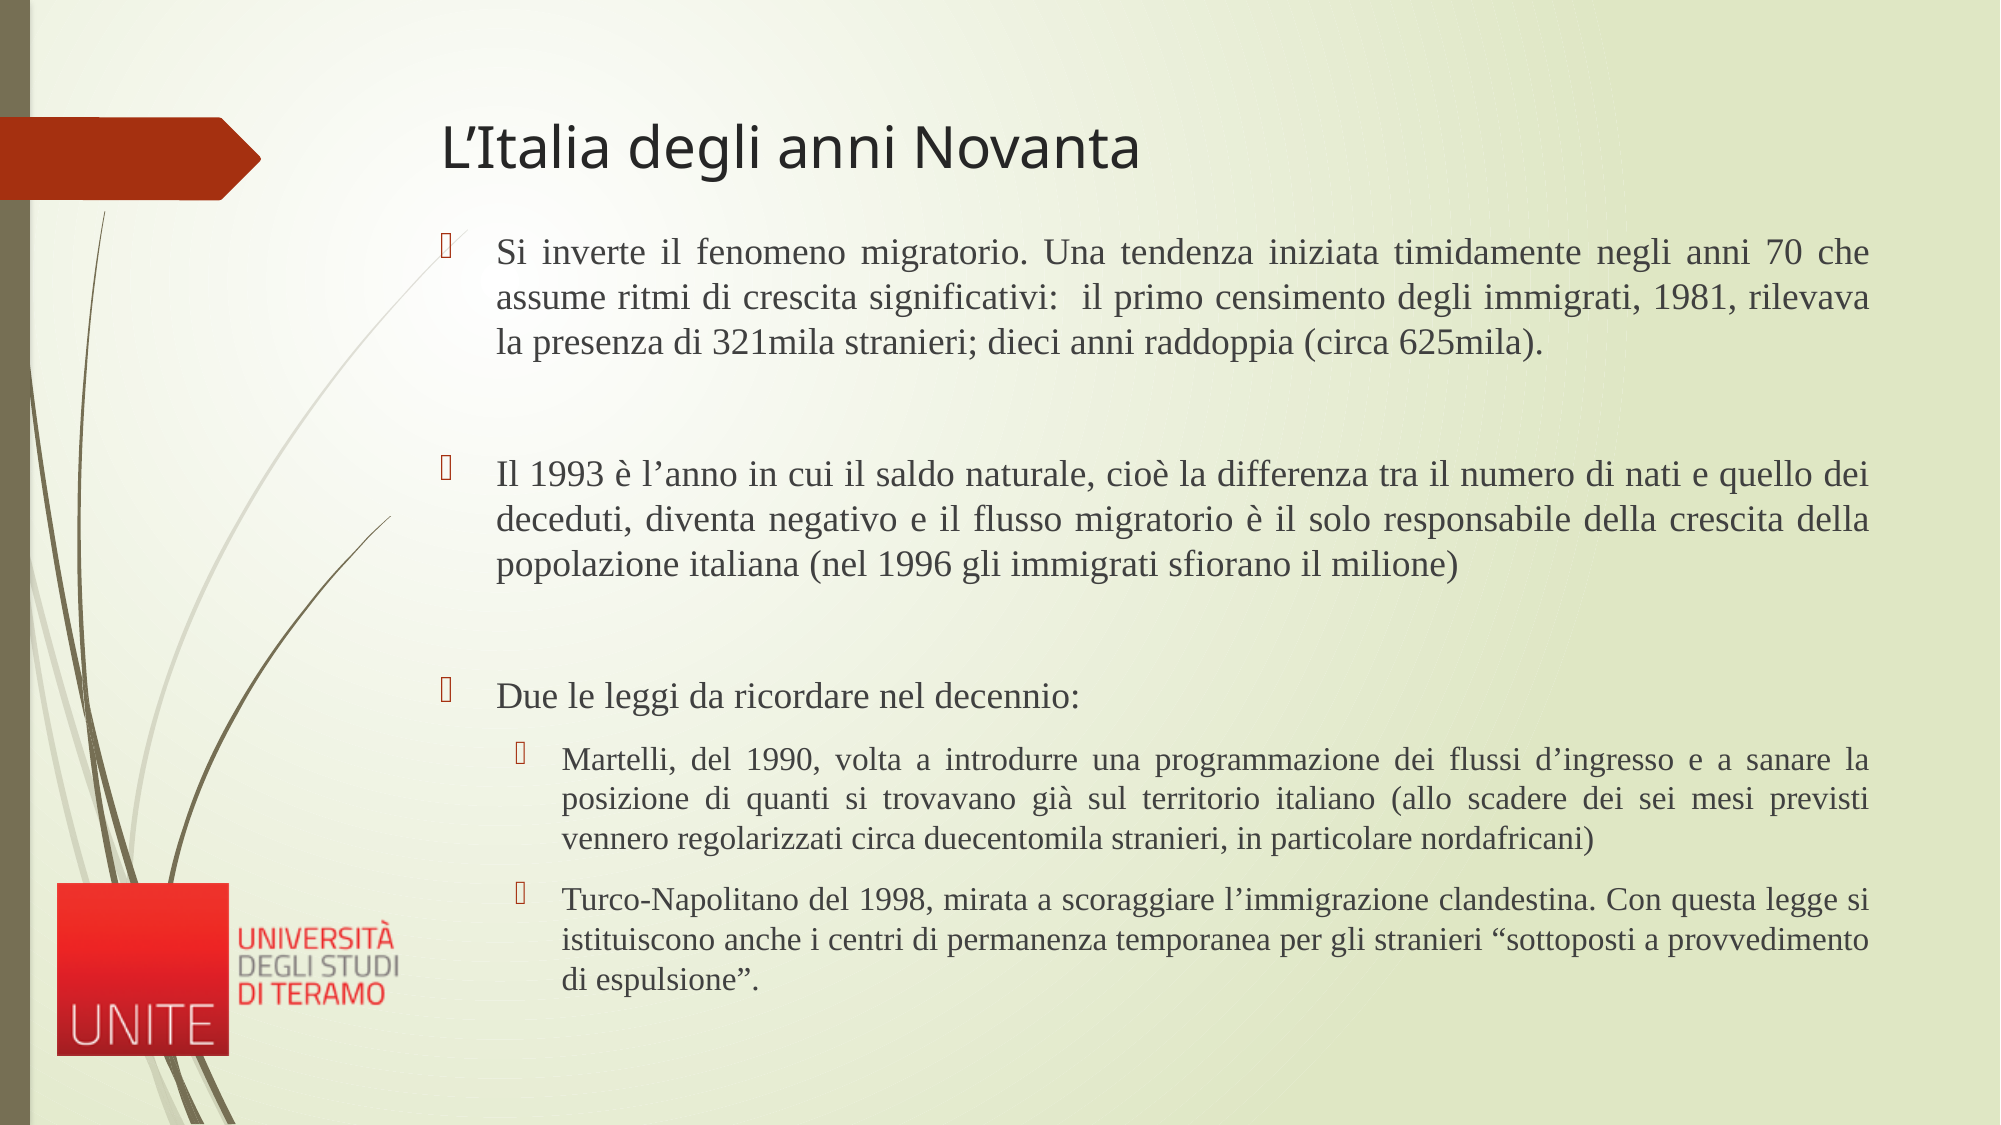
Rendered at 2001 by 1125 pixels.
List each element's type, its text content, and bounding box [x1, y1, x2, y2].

title L’Italia degli anni Novanta [425, 102, 1888, 219]
picture [57, 883, 402, 1056]
list Si inverte il fenomeno migratorio. Una tendenza iniziata timidamente negli anni 70 che assume ritmi di crescita significativi: il primo censimento degli immigrati, 1981, rilevava la presenza di 321mila stranieri; dieci anni raddoppia (circa 625mila). Il 1993 è l’anno in cui il saldo naturale, cioè la differenza tra il numero di nati e quello dei deceduti, diventa negativo e il flusso migratorio è il solo responsabile della crescita della popolazione italiana (nel 1996 gli immigrati sfiorano il milione) Due le leggi da ricordare nel decennio: Martelli, del 1990, volta a introdurre una programmazione dei flussi d’ingresso e a sanare la posizione di quanti si trovavano già sul territorio italiano (allo scadere dei sei mesi previsti vennero regolarizzati circa duecentomila stranieri, in particolare nordafricani) Turco-Napolitano del 1998, mirata a scoraggiare l’immigrazione clandestina. Con questa legge si istituiscono anche i centri di permanenza temporanea per gli stranieri “sottoposti a provvedimento di espulsione”. [424, 219, 1888, 1056]
